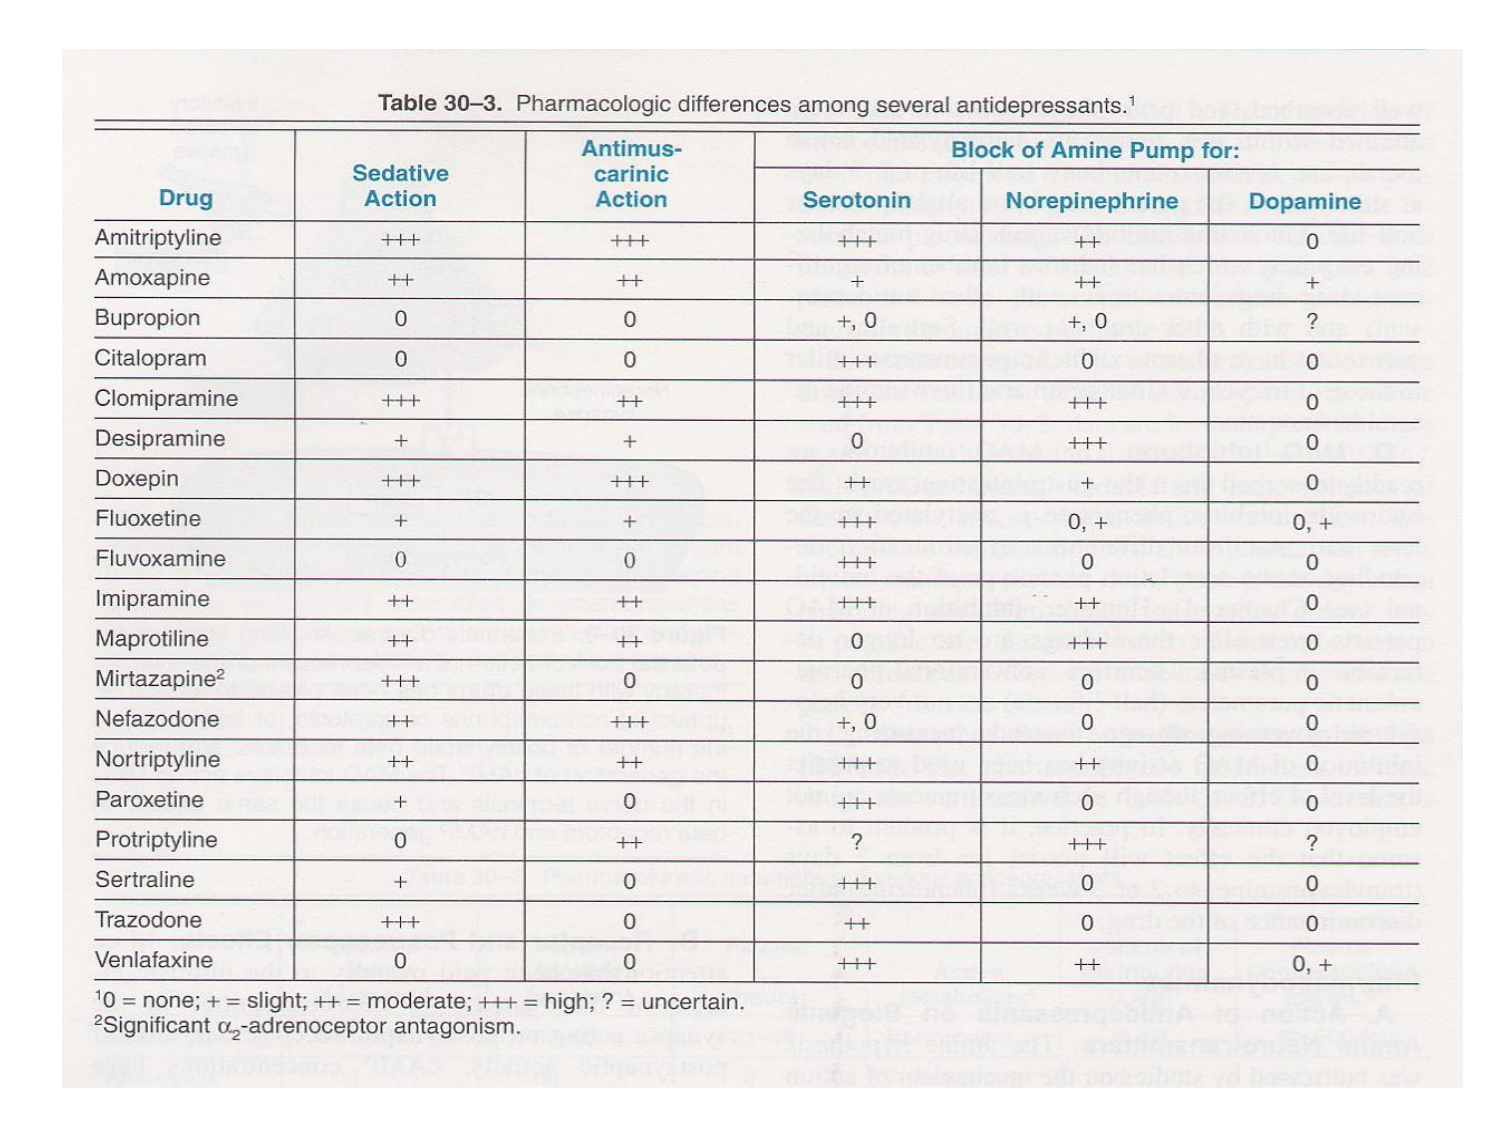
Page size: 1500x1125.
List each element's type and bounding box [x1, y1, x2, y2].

text_box [62, 49, 1463, 1088]
